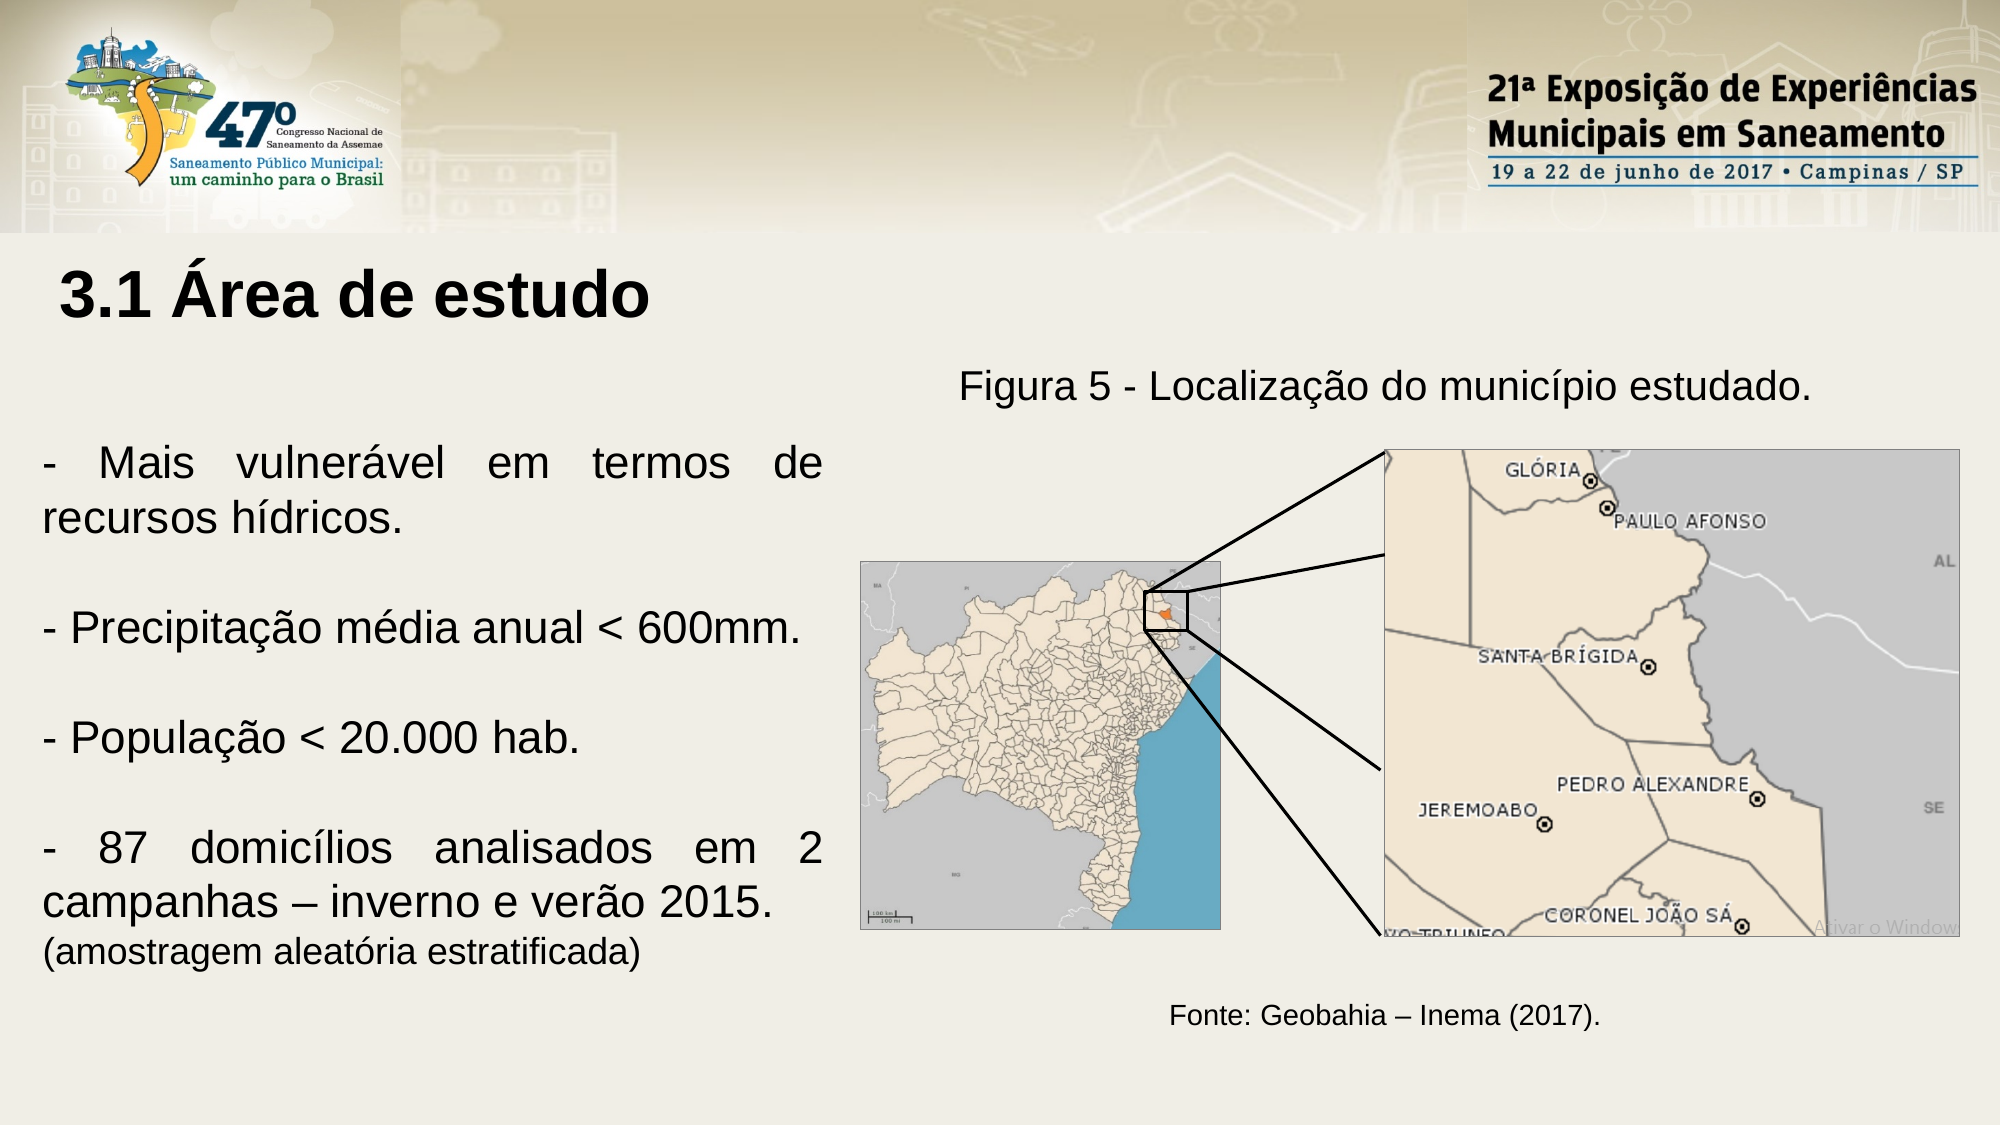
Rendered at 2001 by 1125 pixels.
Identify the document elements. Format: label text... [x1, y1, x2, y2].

text_box - Mais vulnerável em termos de recursos hídricos. - Precipitação média anual < 600mm. - População < 20.000 hab. - 87 domicílios analisados em 2 campanhas – inverno e verão 2015. (amostragem aleatória estratificada) [27, 424, 840, 980]
text_box Fonte: Geobahia – Inema (2017). [771, 988, 2000, 1084]
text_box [860, 449, 1960, 937]
picture [0, 0, 2000, 233]
title 3.1 Área de estudo [44, 256, 1545, 356]
text_box Figura 5 - Localização do município estudado. [771, 351, 2000, 461]
